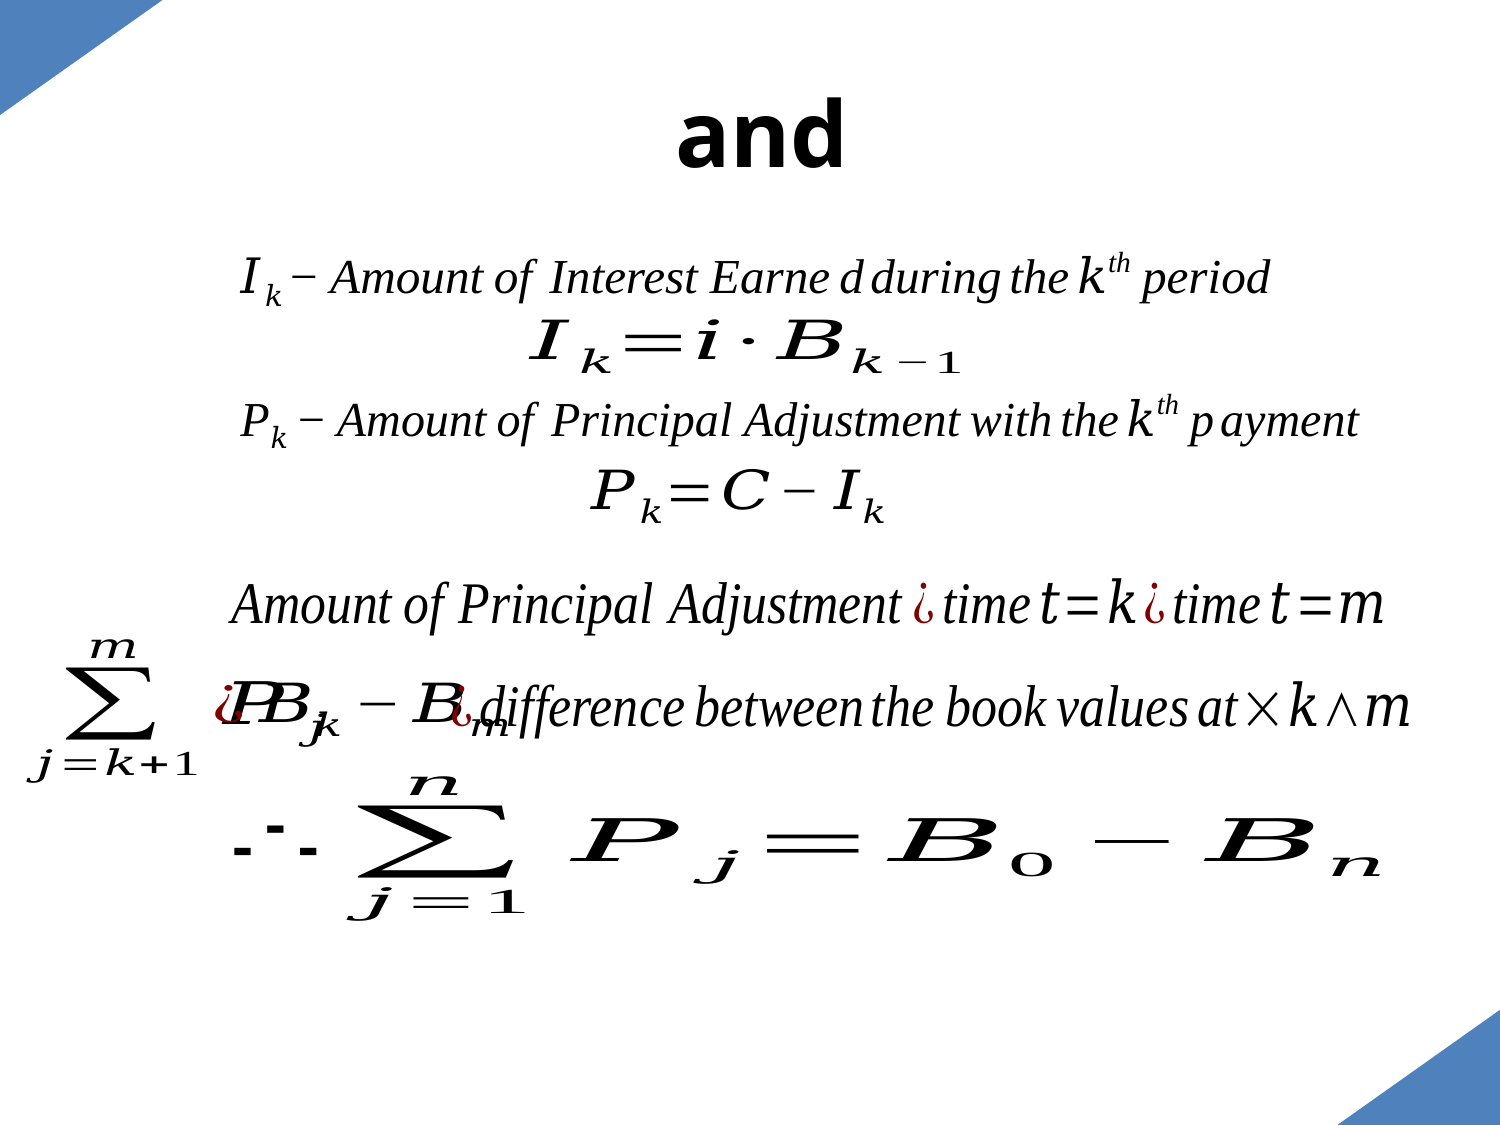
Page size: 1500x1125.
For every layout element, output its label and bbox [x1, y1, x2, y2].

text_box [75, 245, 1388, 988]
